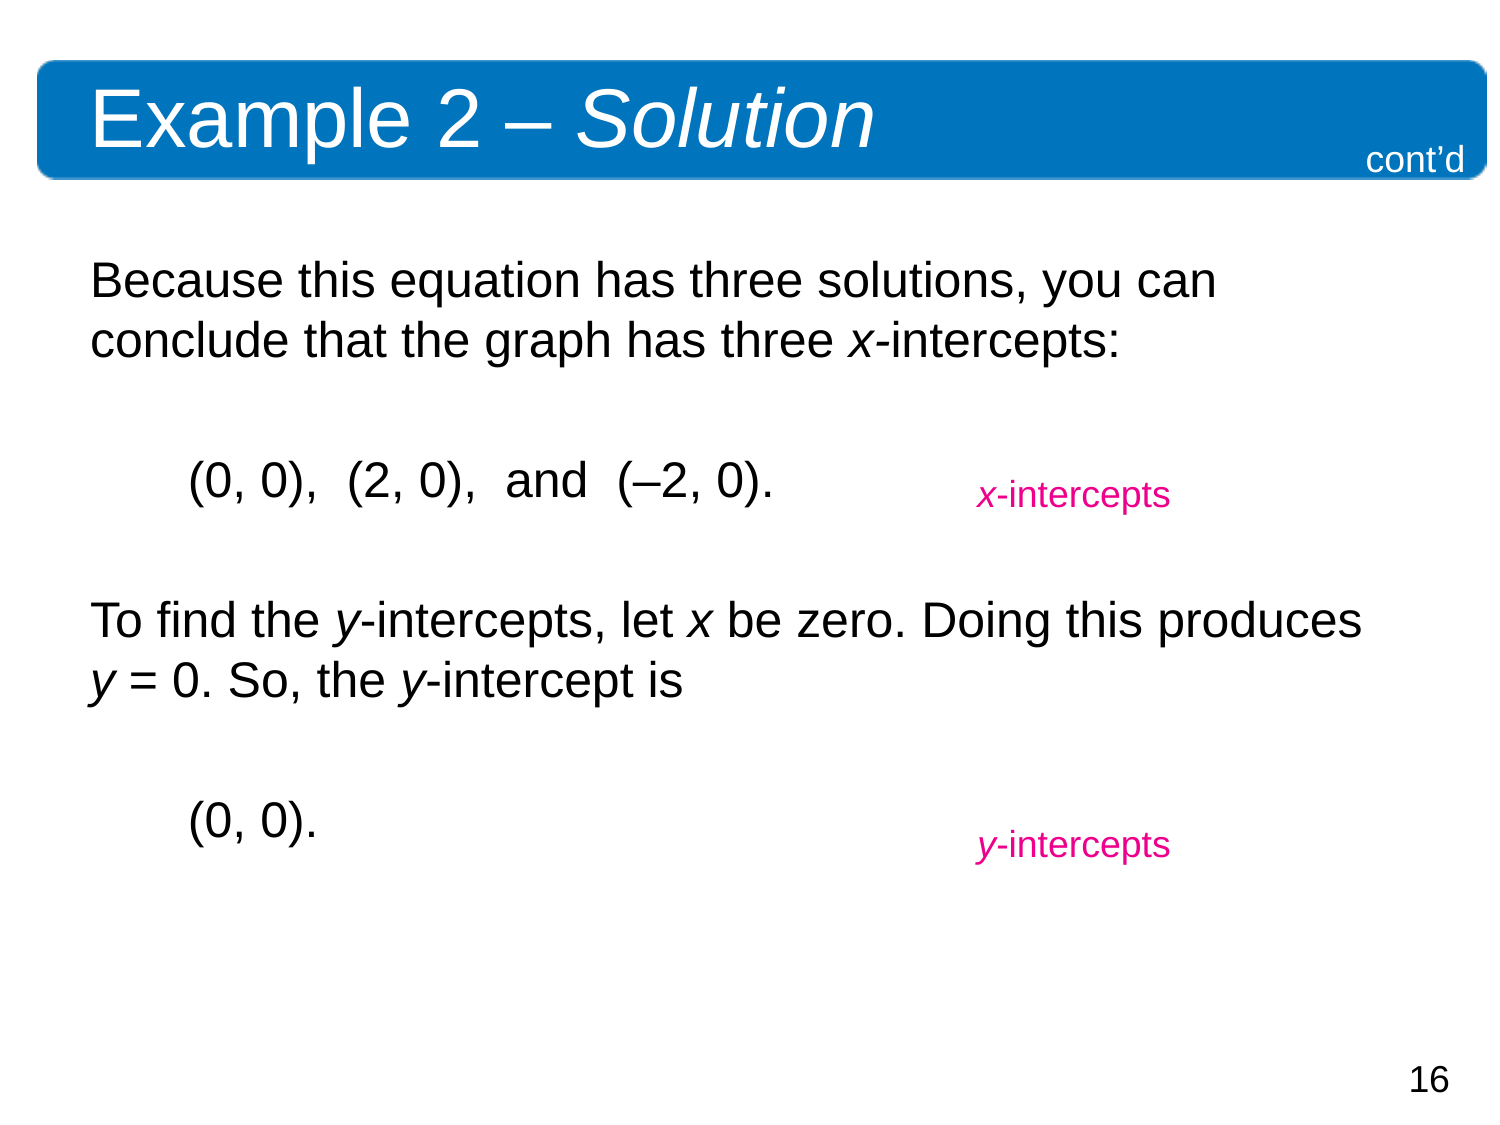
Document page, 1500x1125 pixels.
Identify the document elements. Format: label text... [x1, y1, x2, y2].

picture [1438, 60, 1487, 180]
text_box cont’d [1317, 127, 1481, 187]
picture [37, 60, 1317, 180]
text_box Example 2 – Solution [74, 56, 1438, 172]
list Because this equation has three solutions, you can conclude that the graph has three x-intercepts: (0, 0), (2, 0), and (–2, 0). To find the y-intercepts, let x be zero. Doing this produces y = 0. So, the y-intercept is (0, 0). [74, 239, 1426, 1103]
text_box y-intercepts [962, 812, 1187, 873]
text_box x-intercepts [962, 462, 1187, 523]
